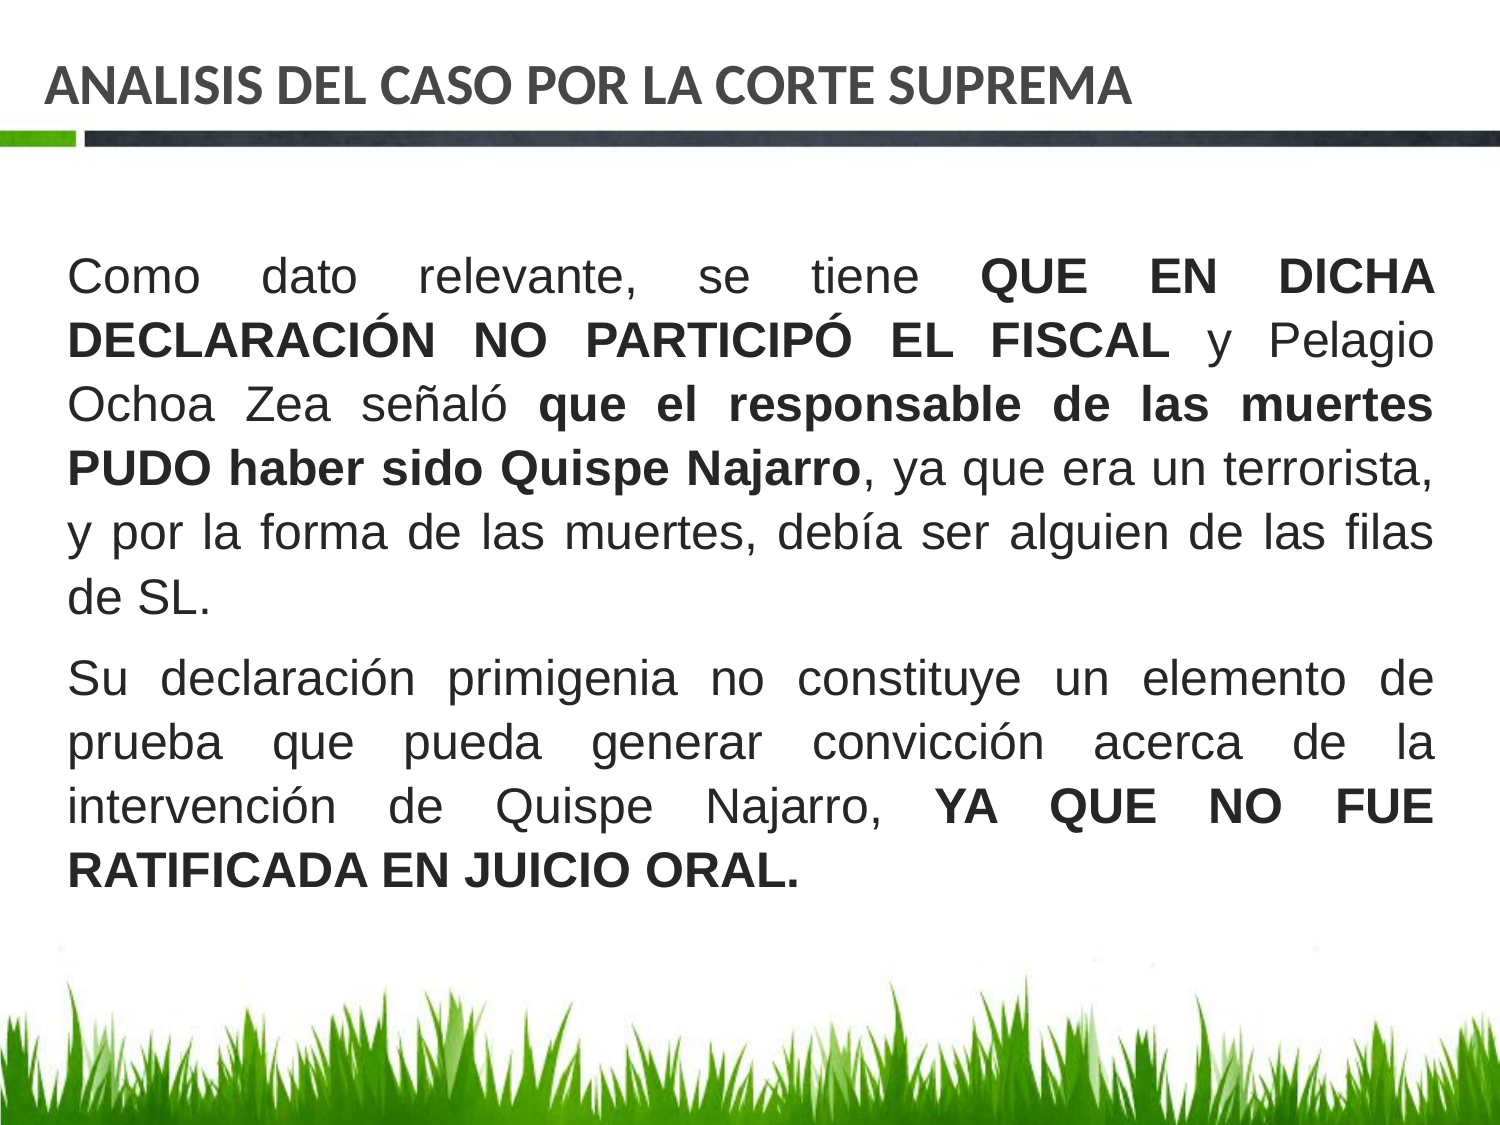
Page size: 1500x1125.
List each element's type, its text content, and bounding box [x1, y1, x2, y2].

title ANALISIS DEL CASO POR LA CORTE SUPREMA [29, 24, 1450, 138]
text_box Como dato relevante, se tiene QUE EN DICHA DECLARACIÓN NO PARTICIPÓ EL FISCAL y Pelagio Ochoa Zea señaló que el responsable de las muertes PUDO haber sido Quispe Najarro, ya que era un terrorista, y por la forma de las muertes, debía ser alguien de las filas de SL. Su declaración primigenia no constituye un elemento de prueba que pueda generar convicción acerca de la intervención de Quispe Najarro, YA QUE NO FUE RATIFICADA EN JUICIO ORAL. [53, 231, 1450, 917]
picture [0, 0, 1500, 1125]
